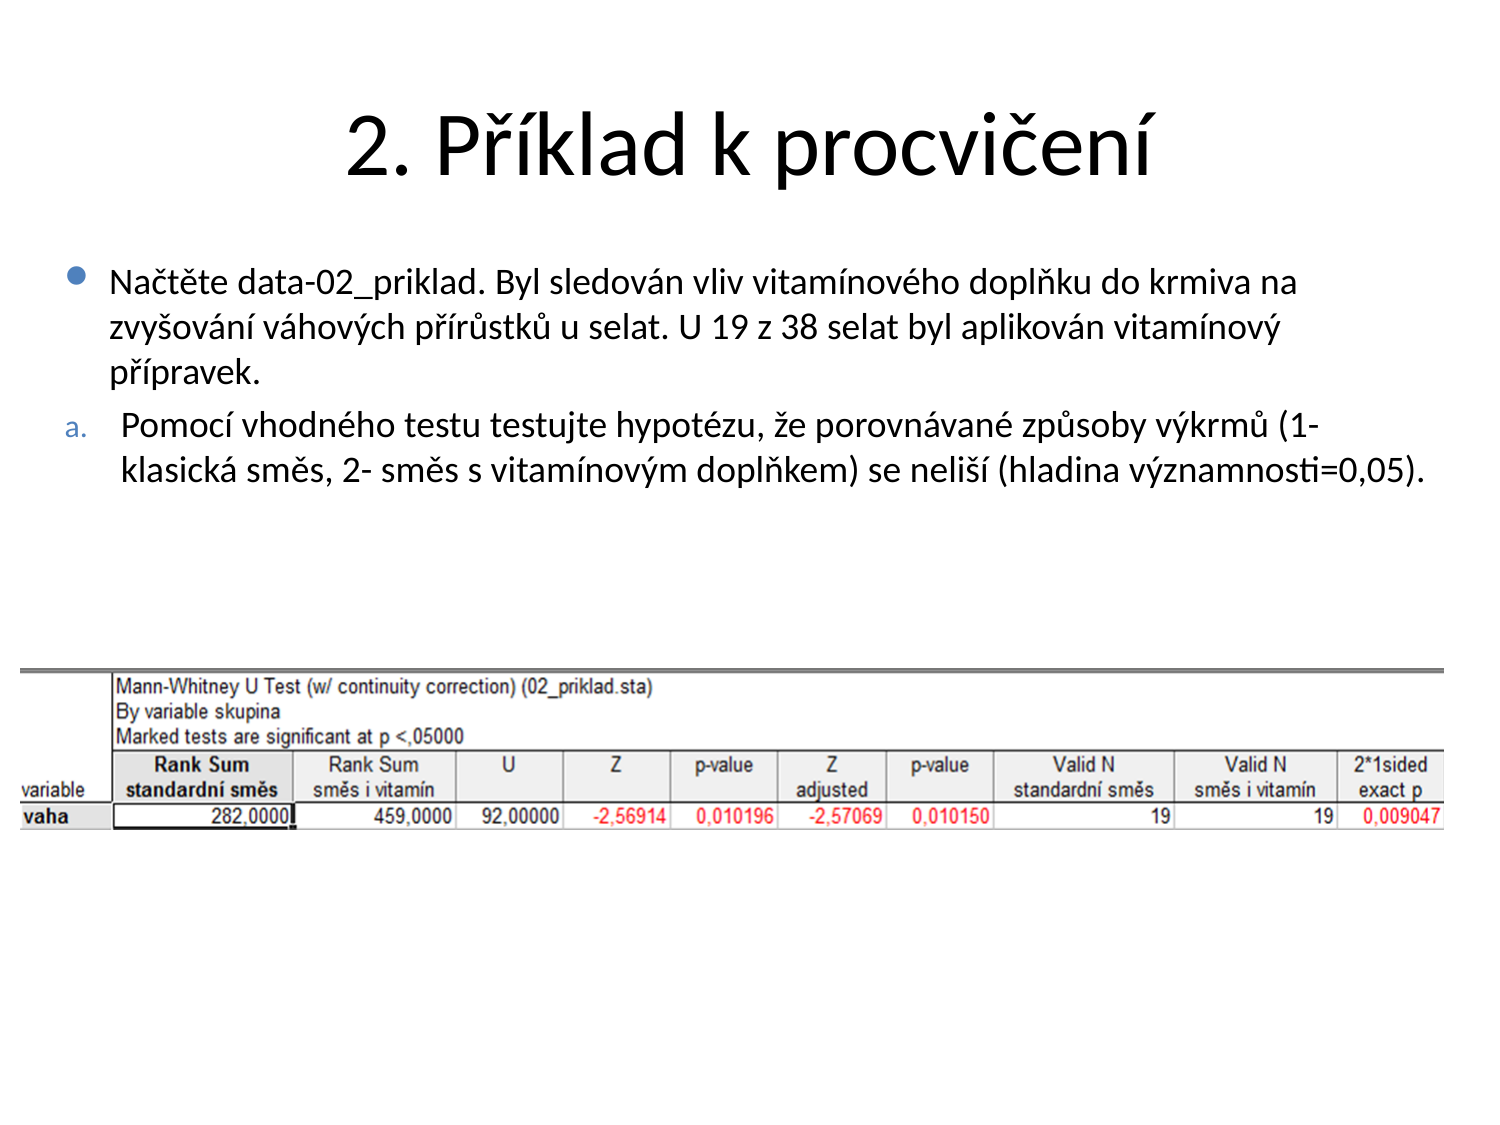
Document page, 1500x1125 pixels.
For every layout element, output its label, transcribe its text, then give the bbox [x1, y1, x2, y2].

title 2. Příklad k procvičení [75, 45, 1425, 233]
text_box Načtěte data-02_priklad. Byl sledován vliv vitamínového doplňku do krmiva na zvyšování váhových přírůstků u selat. U 19 z 38 selat byl aplikován vitamínový přípravek. Pomocí vhodného testu testujte hypotézu, že porovnávané způsoby výkrmů (1-klasická směs, 2- směs s vitamínovým doplňkem) se neliší (hladina významnosti=0,05). [49, 249, 1450, 1005]
picture [20, 668, 1444, 830]
